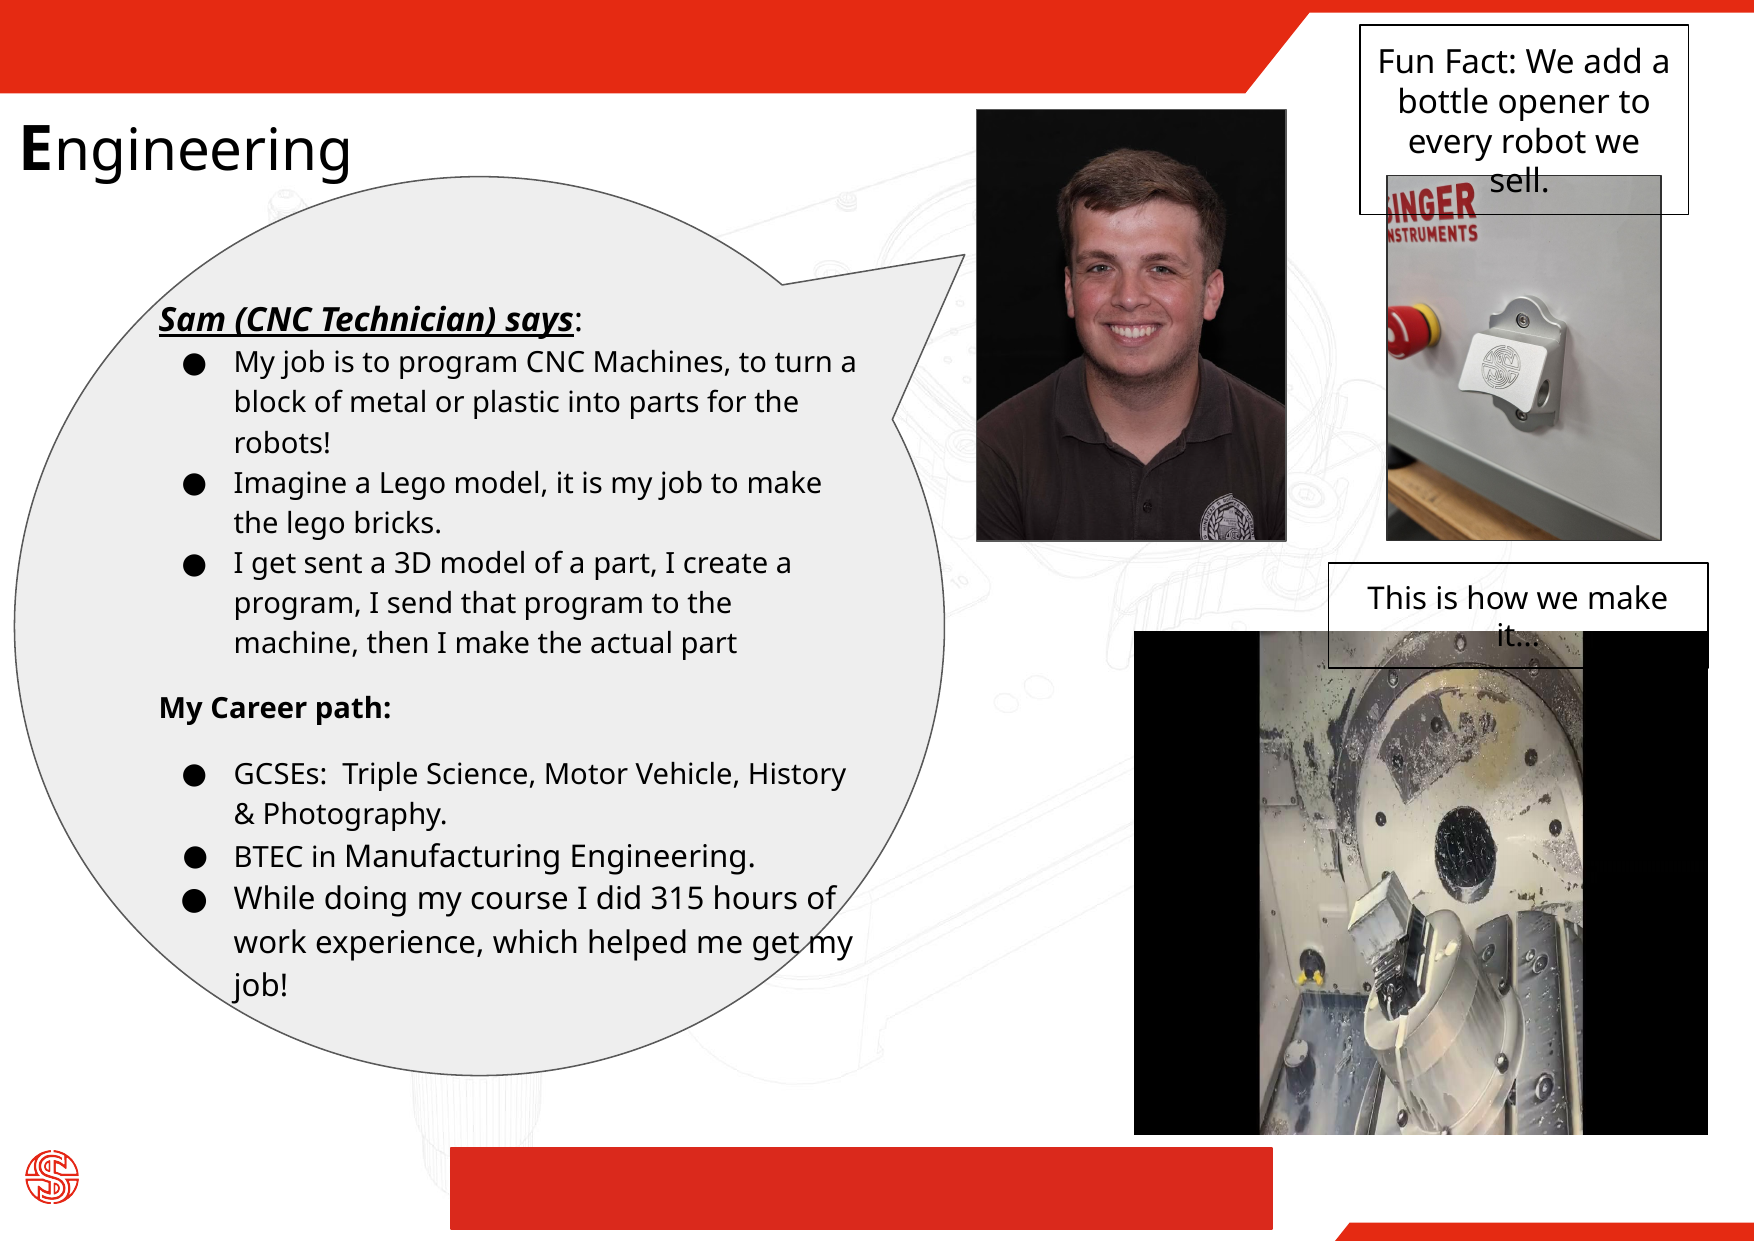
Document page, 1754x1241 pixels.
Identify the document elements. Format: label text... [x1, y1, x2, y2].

picture [191, 13, 1708, 1241]
text_box [450, 1148, 1272, 1230]
text_box Sam (CNC Technician) says: My job is to program CNC Machines, to turn a block of metal or plastic into parts for the robots! Imagine a Lego model, it is my job to make the lego bricks. I get sent a 3D model of a part, I create a program, I send that program to the machine, then I make the actual part My Career path: GCSEs: Triple Science, Motor Vehicle, History & Photography. BTEC in Manufacturing Engineering. While doing my course I did 315 hours of work experience, which helped me get my job! [143, 283, 875, 989]
text_box [793, 254, 965, 863]
title Engineering [0, 76, 380, 215]
picture [191, 215, 289, 272]
picture [25, 1150, 79, 1204]
text_box [14, 315, 143, 937]
text_box [179, 176, 780, 283]
text_box Fun Fact: We add a bottle opener to every robot we sell. [1359, 24, 1689, 215]
text_box This is how we make it… [1328, 563, 1708, 630]
text_box [205, 989, 754, 1076]
